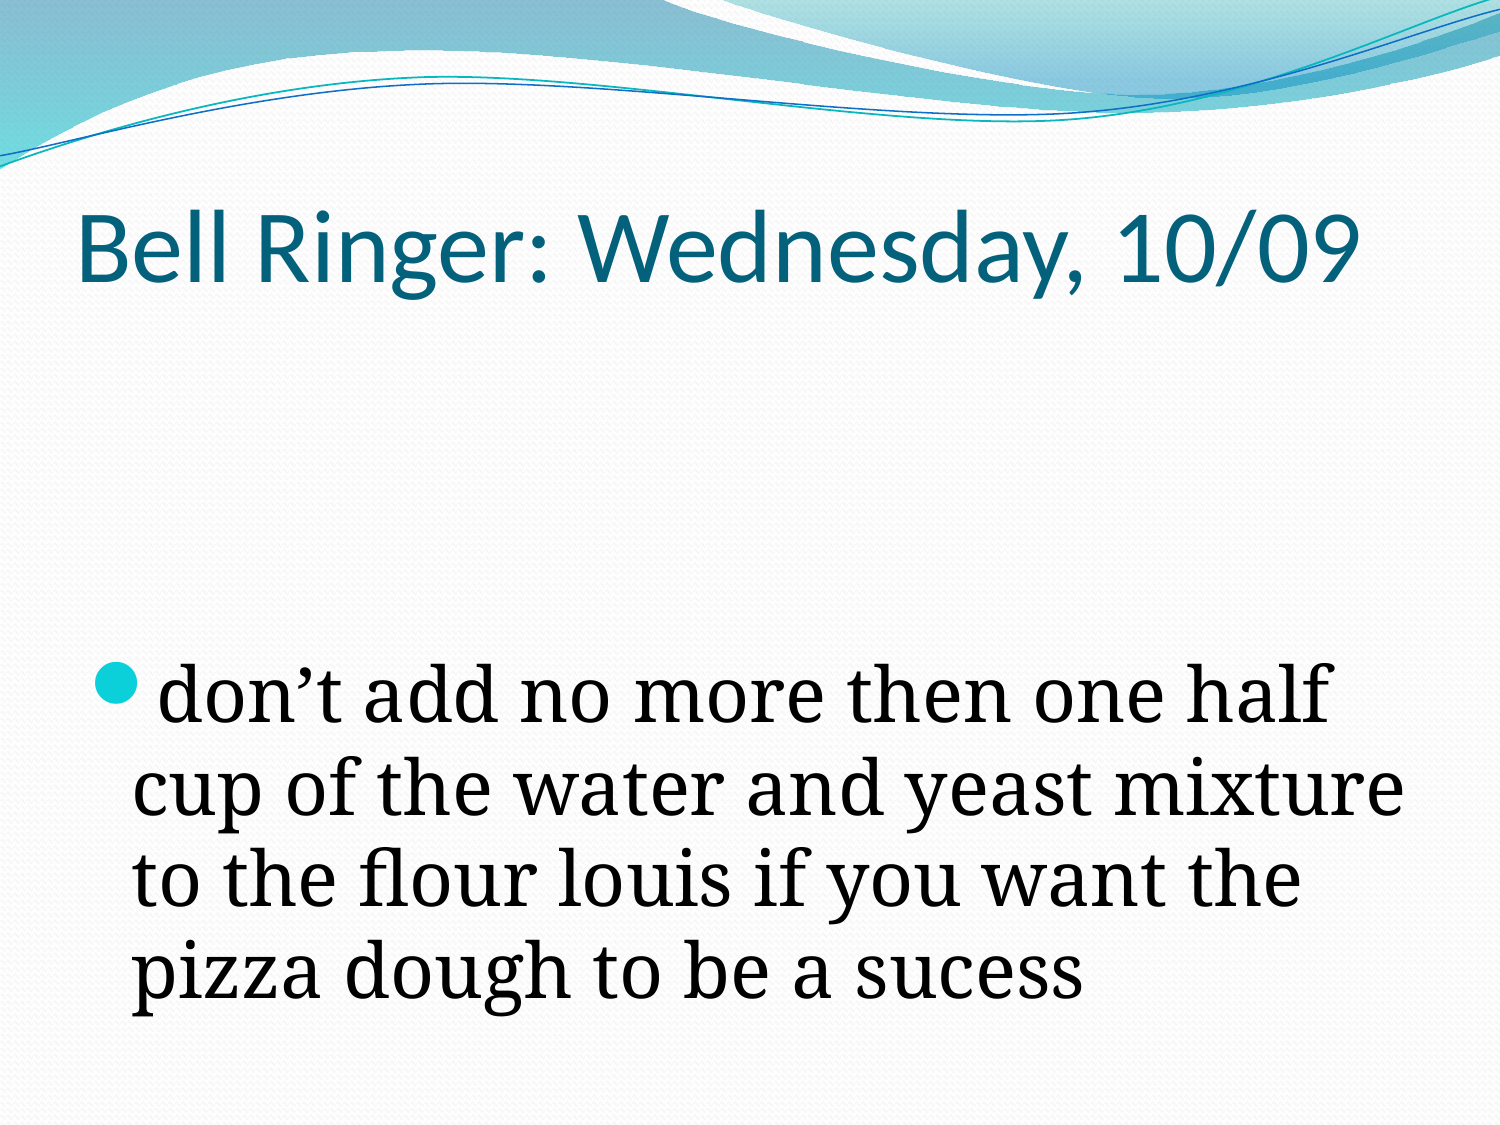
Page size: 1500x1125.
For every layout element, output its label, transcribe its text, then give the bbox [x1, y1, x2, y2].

title Bell Ringer: Wednesday, 10/09 [75, 115, 1425, 303]
list don’t add no more then one half cup of the water and yeast mixture to the flour louis if you want the pizza dough to be a sucess [75, 317, 1425, 1038]
